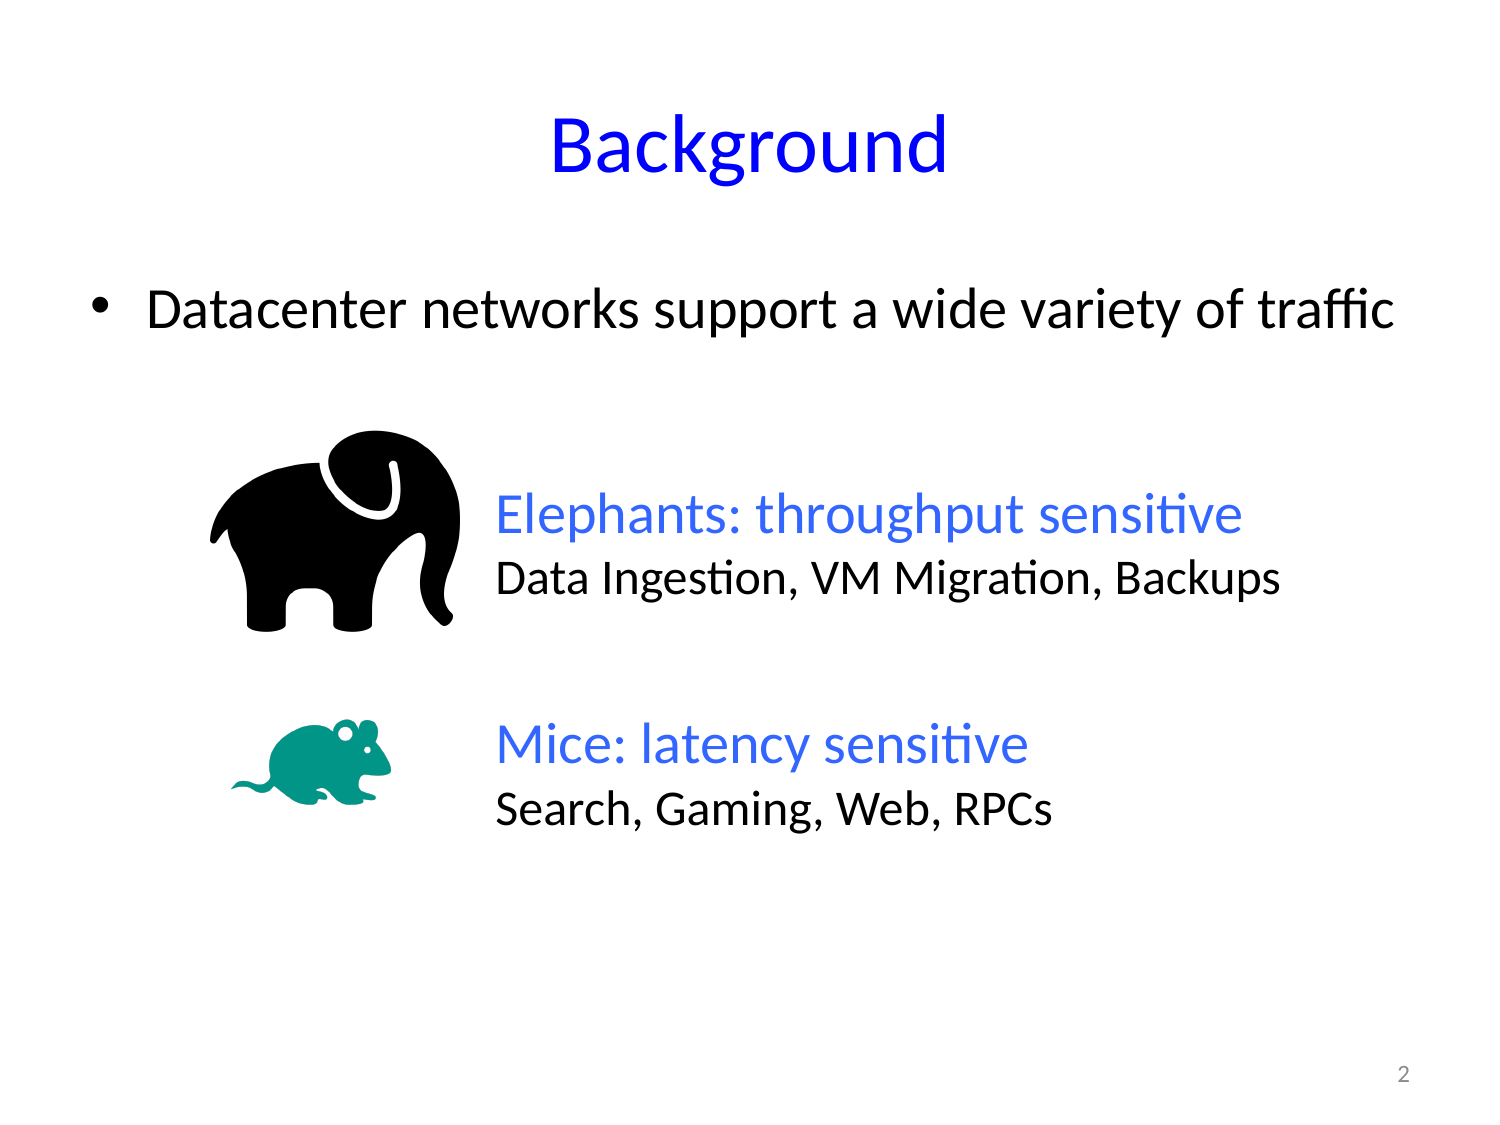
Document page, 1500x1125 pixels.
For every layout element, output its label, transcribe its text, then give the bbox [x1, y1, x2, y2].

picture [231, 682, 391, 842]
text_box Elephants: throughput sensitive Data Ingestion, VM Migration, Backups [480, 467, 1334, 613]
title Background [75, 45, 1425, 233]
list Datacenter networks support a wide variety of traffic [75, 262, 1425, 1005]
slide_number 2 [1074, 1042, 1425, 1103]
picture [210, 406, 460, 656]
text_box Mice: latency sensitive Search, Gaming, Web, RPCs [480, 697, 1334, 843]
